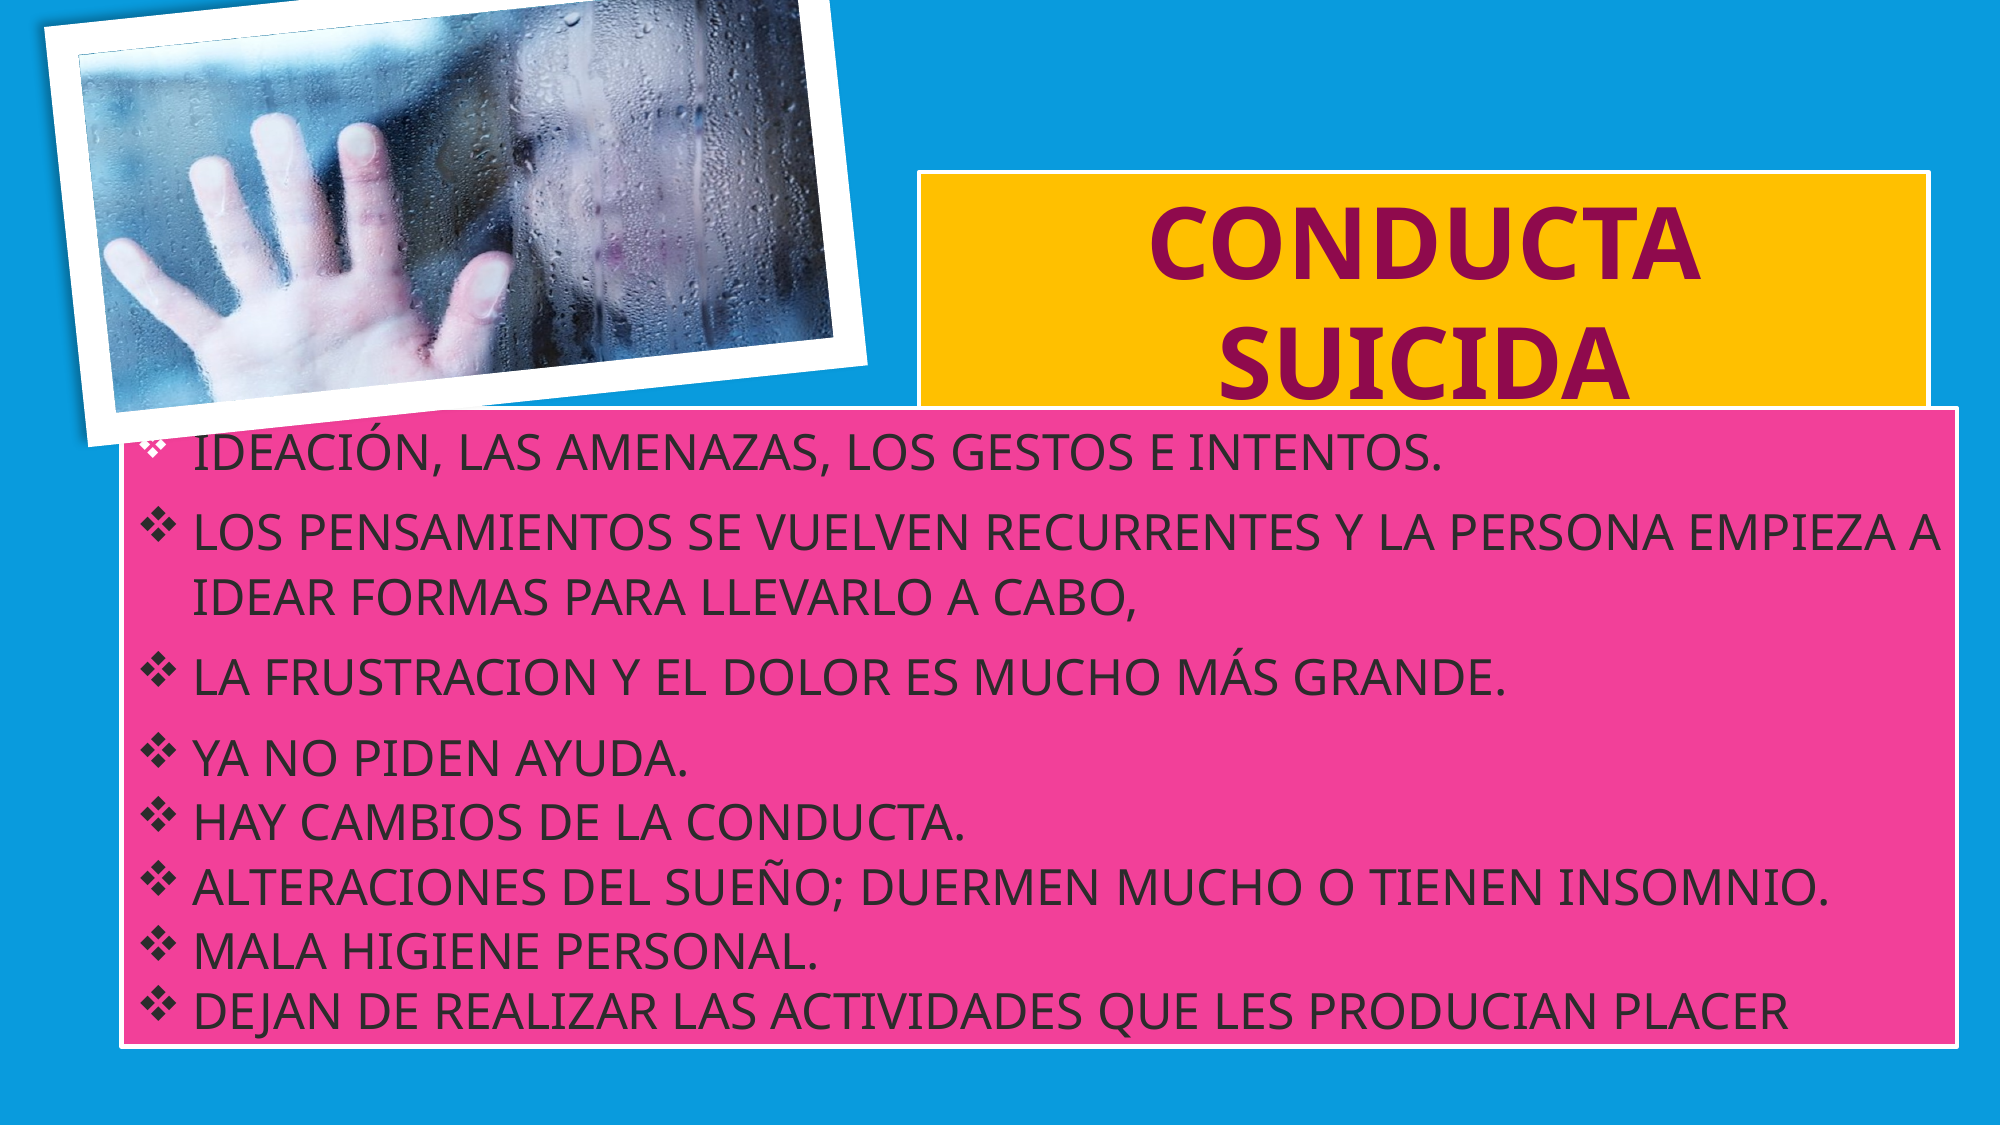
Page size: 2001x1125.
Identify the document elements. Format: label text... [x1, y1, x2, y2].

text_box CONDUCTA SUICIDA [917, 170, 1931, 406]
picture [80, 0, 833, 412]
text_box IDEACIÓN, LAS AMENAZAS, LOS GESTOS E INTENTOS. LOS PENSAMIENTOS SE VUELVEN RECURRENTES Y LA PERSONA EMPIEZA A IDEAR FORMAS PARA LLEVARLO A CABO, LA FRUSTRACION Y EL DOLOR ES MUCHO MÁS GRANDE. YA NO PIDEN AYUDA. HAY CAMBIOS DE LA CONDUCTA. ALTERACIONES DEL SUEÑO; DUERMEN MUCHO O TIENEN INSOMNIO. MALA HIGIENE PERSONAL. DEJAN DE REALIZAR LAS ACTIVIDADES QUE LES PRODUCIAN PLACER [119, 406, 1959, 1049]
